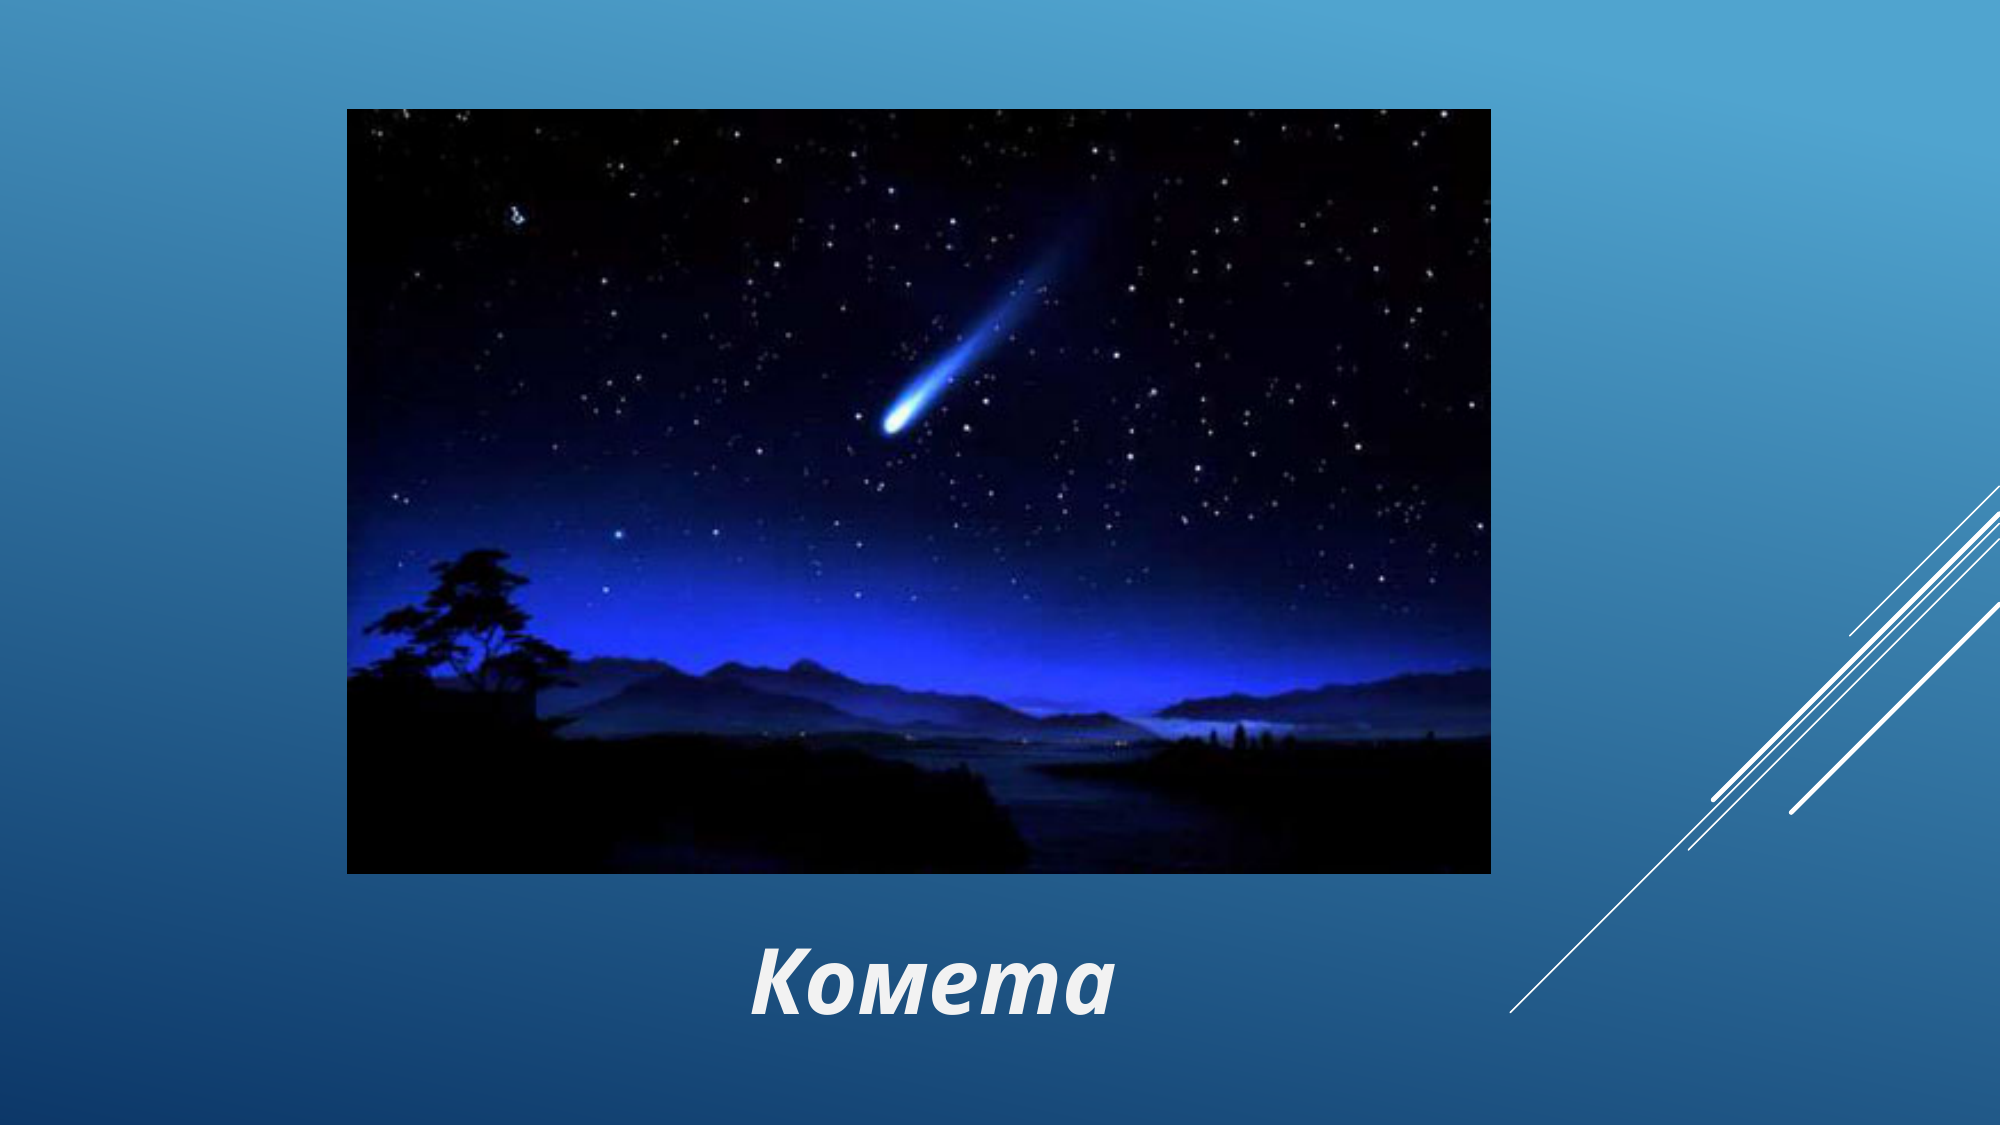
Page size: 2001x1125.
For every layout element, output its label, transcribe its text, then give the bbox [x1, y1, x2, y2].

picture [346, 108, 1492, 874]
text_box Комета [376, 915, 1491, 1057]
